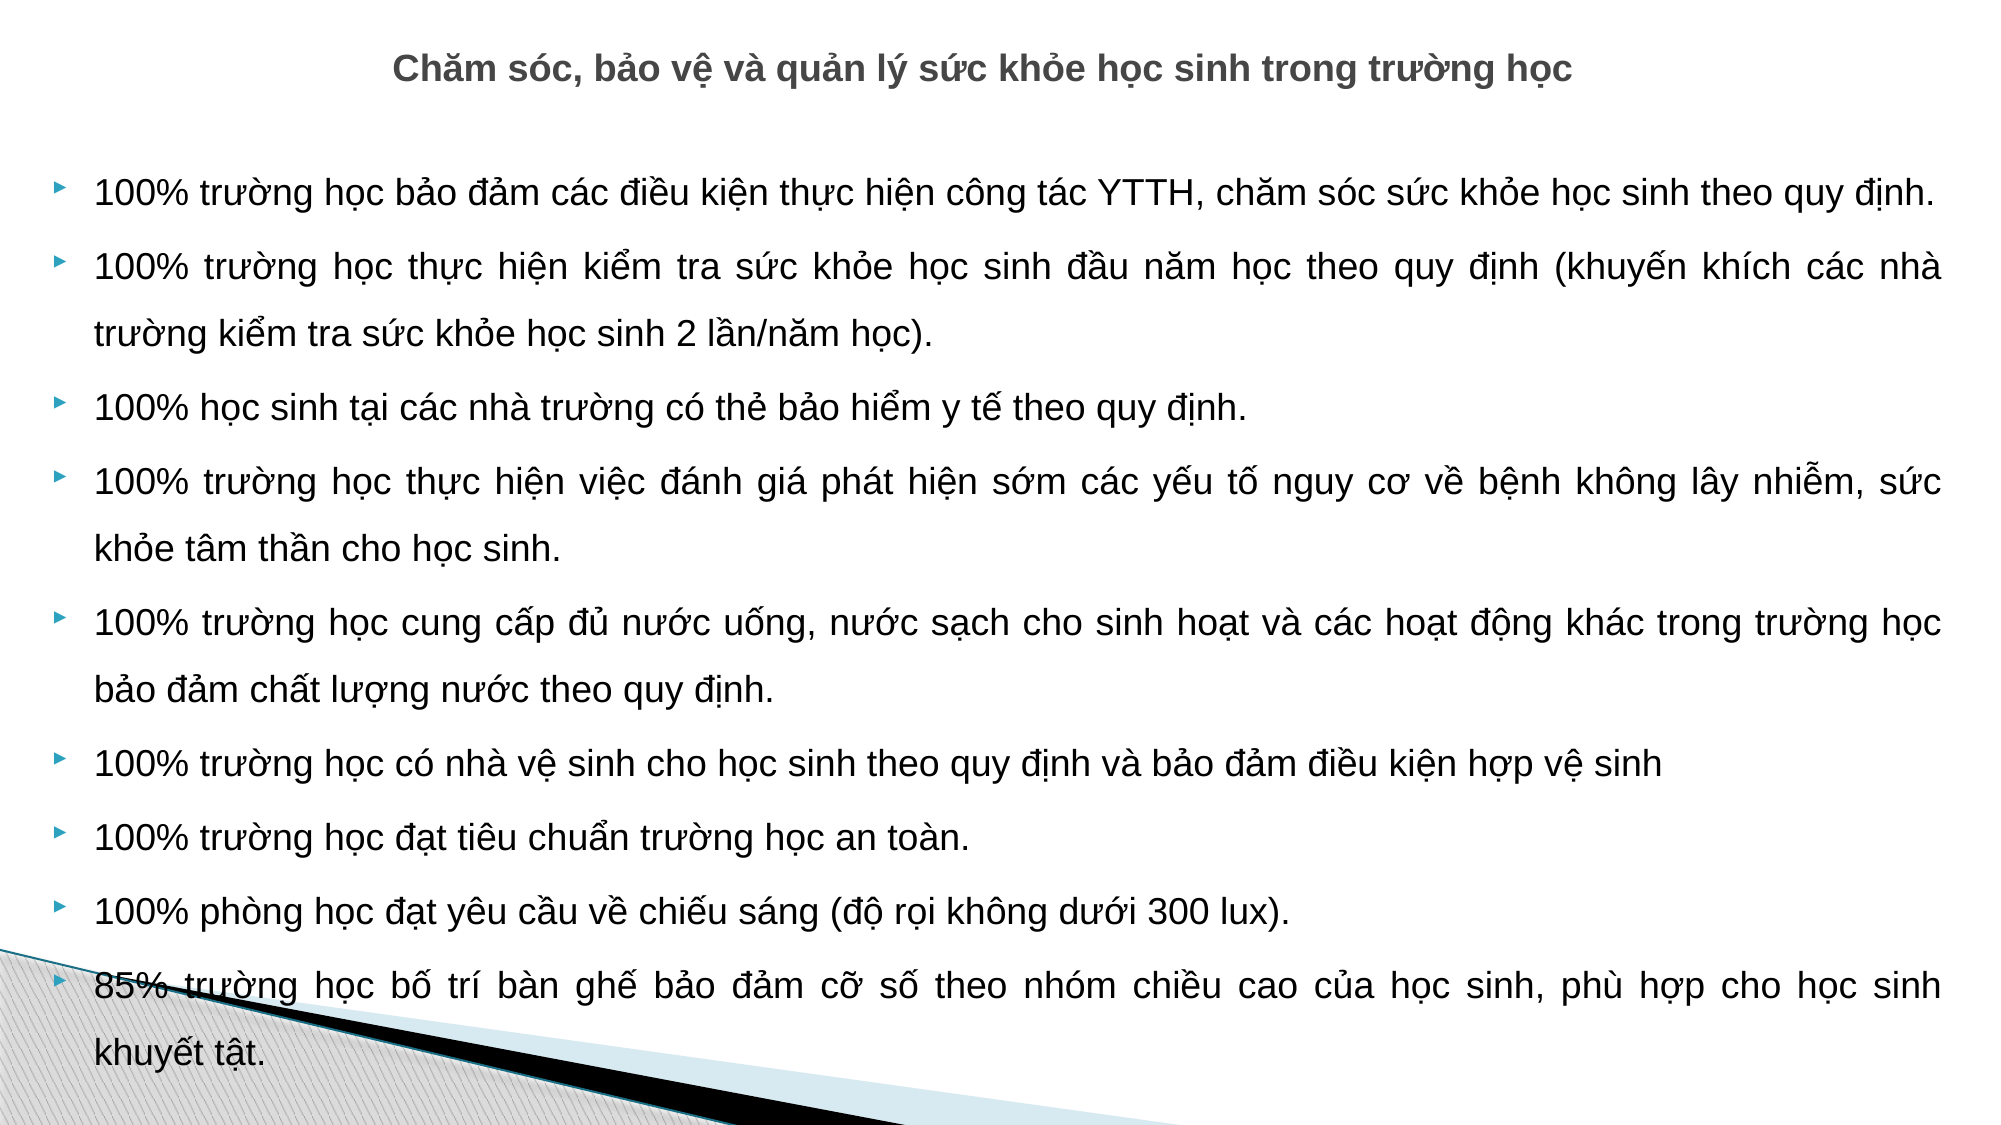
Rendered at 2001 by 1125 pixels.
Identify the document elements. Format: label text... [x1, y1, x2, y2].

title Chăm sóc, bảo vệ và quản lý sức khỏe học sinh trong trường học [26, 36, 1941, 143]
list 100% trường học bảo đảm các điều kiện thực hiện công tác YTTH, chăm sóc sức khỏe học sinh theo quy định. 100% trường học thực hiện kiểm tra sức khỏe học sinh đầu năm học theo quy định (khuyến khích các nhà trường kiểm tra sức khỏe học sinh 2 lần/năm học). 100% học sinh tại các nhà trường có thẻ bảo hiểm y tế theo quy định. 100% trường học thực hiện việc đánh giá phát hiện sớm các yếu tố nguy cơ về bệnh không lây nhiễm, sức khỏe tâm thần cho học sinh. 100% trường học cung cấp đủ nước uống, nước sạch cho sinh hoạt và các hoạt động khác trong trường học bảo đảm chất lượng nước theo quy định. 100% trường học có nhà vệ sinh cho học sinh theo quy định và bảo đảm điều kiện hợp vệ sinh 100% trường học đạt tiêu chuẩn trường học an toàn. 100% phòng học đạt yêu cầu về chiếu sáng (độ rọi không dưới 300 lux). 85% trường học bố trí bàn ghế bảo đảm cỡ số theo nhóm chiều cao của học sinh, phù hợp cho học sinh khuyết tật. [19, 138, 1958, 1091]
